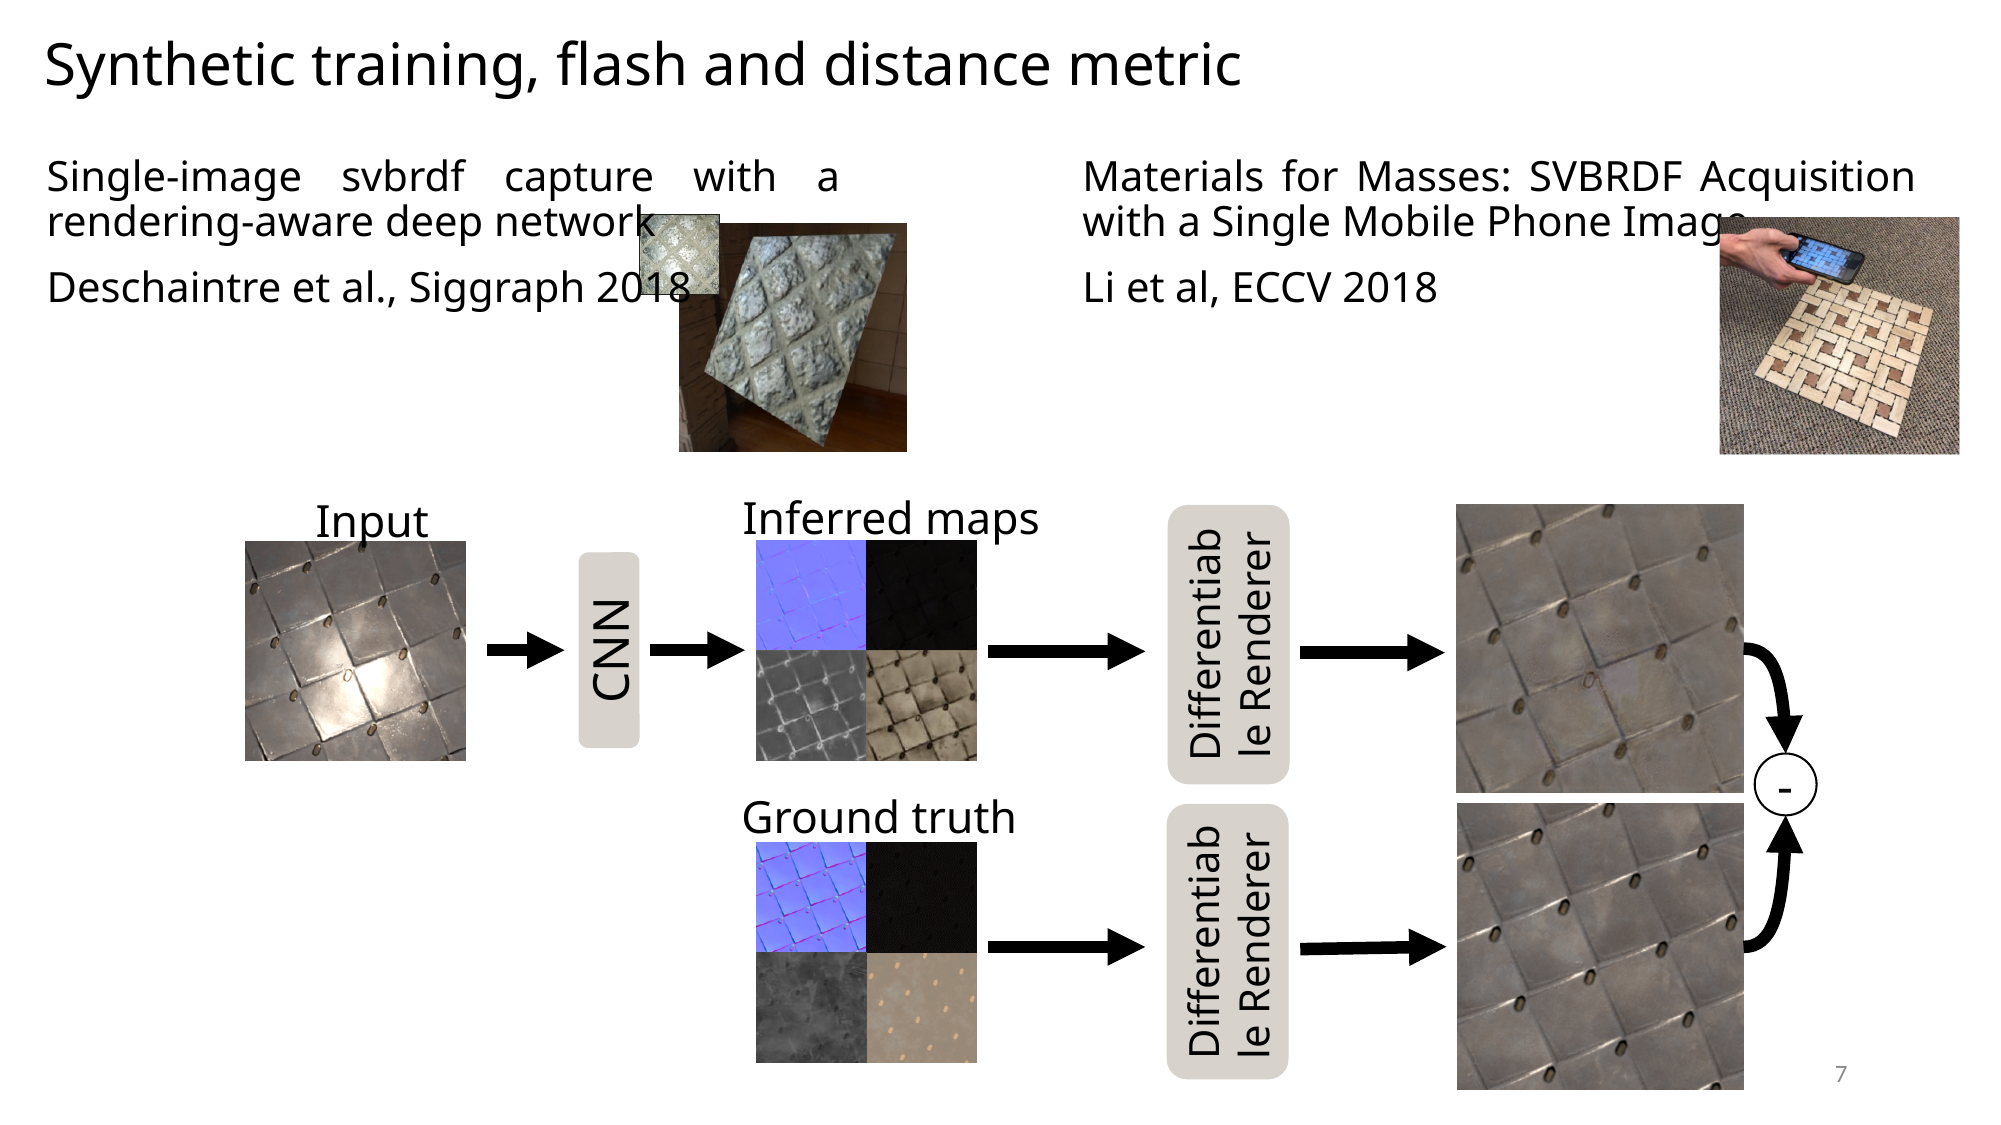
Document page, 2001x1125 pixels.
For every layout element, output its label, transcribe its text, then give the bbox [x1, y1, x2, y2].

picture [1719, 217, 1960, 455]
picture [639, 214, 907, 452]
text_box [245, 482, 1817, 1090]
text_box Single-image svbrdf capture with a rendering-aware deep network Deschaintre et al., Siggraph 2018 [30, 141, 856, 326]
text_box Materials for Masses: SVBRDF Acquisition with a Single Mobile Phone Image Li et al, ECCV 2018 [1066, 127, 1932, 340]
title Synthetic training, flash and distance metric [29, 19, 1755, 115]
slide_number 7 [1412, 1042, 1863, 1103]
